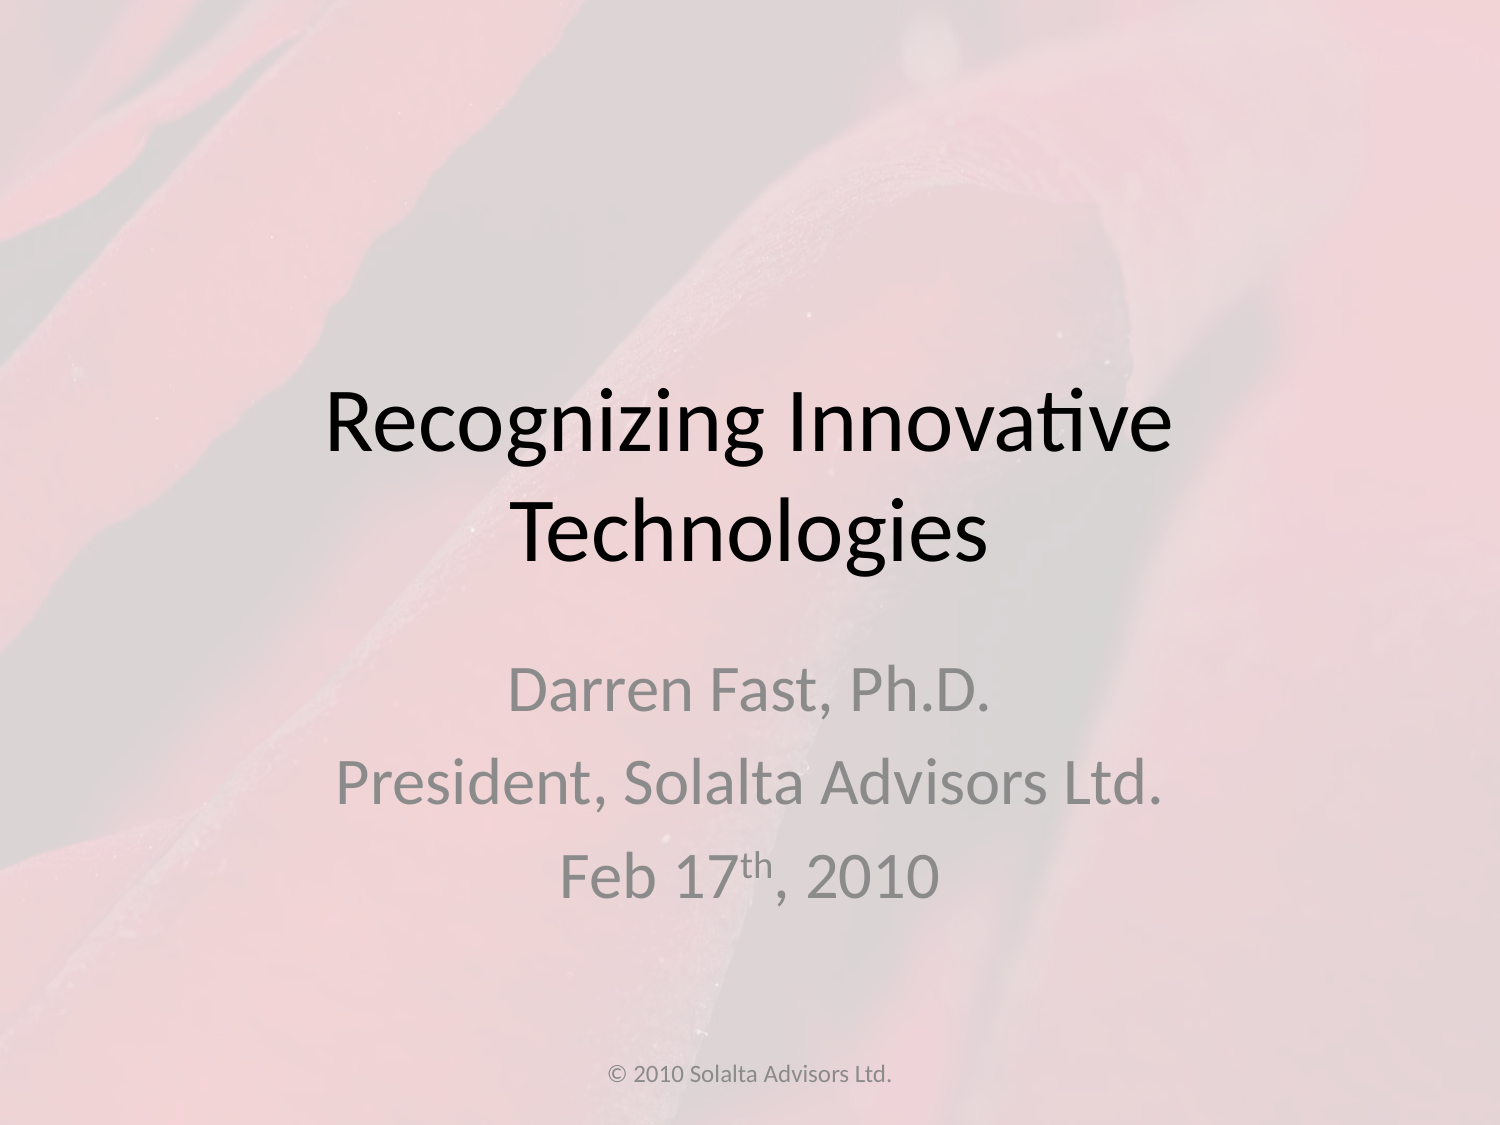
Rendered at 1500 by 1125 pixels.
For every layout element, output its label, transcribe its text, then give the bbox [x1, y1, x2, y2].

title Recognizing Innovative Technologies [112, 349, 1388, 591]
footer © 2010 Solalta Advisors Ltd. [512, 1042, 988, 1103]
subtitle Darren Fast, Ph.D. President, Solalta Advisors Ltd. Feb 17th, 2010 [225, 637, 1275, 925]
